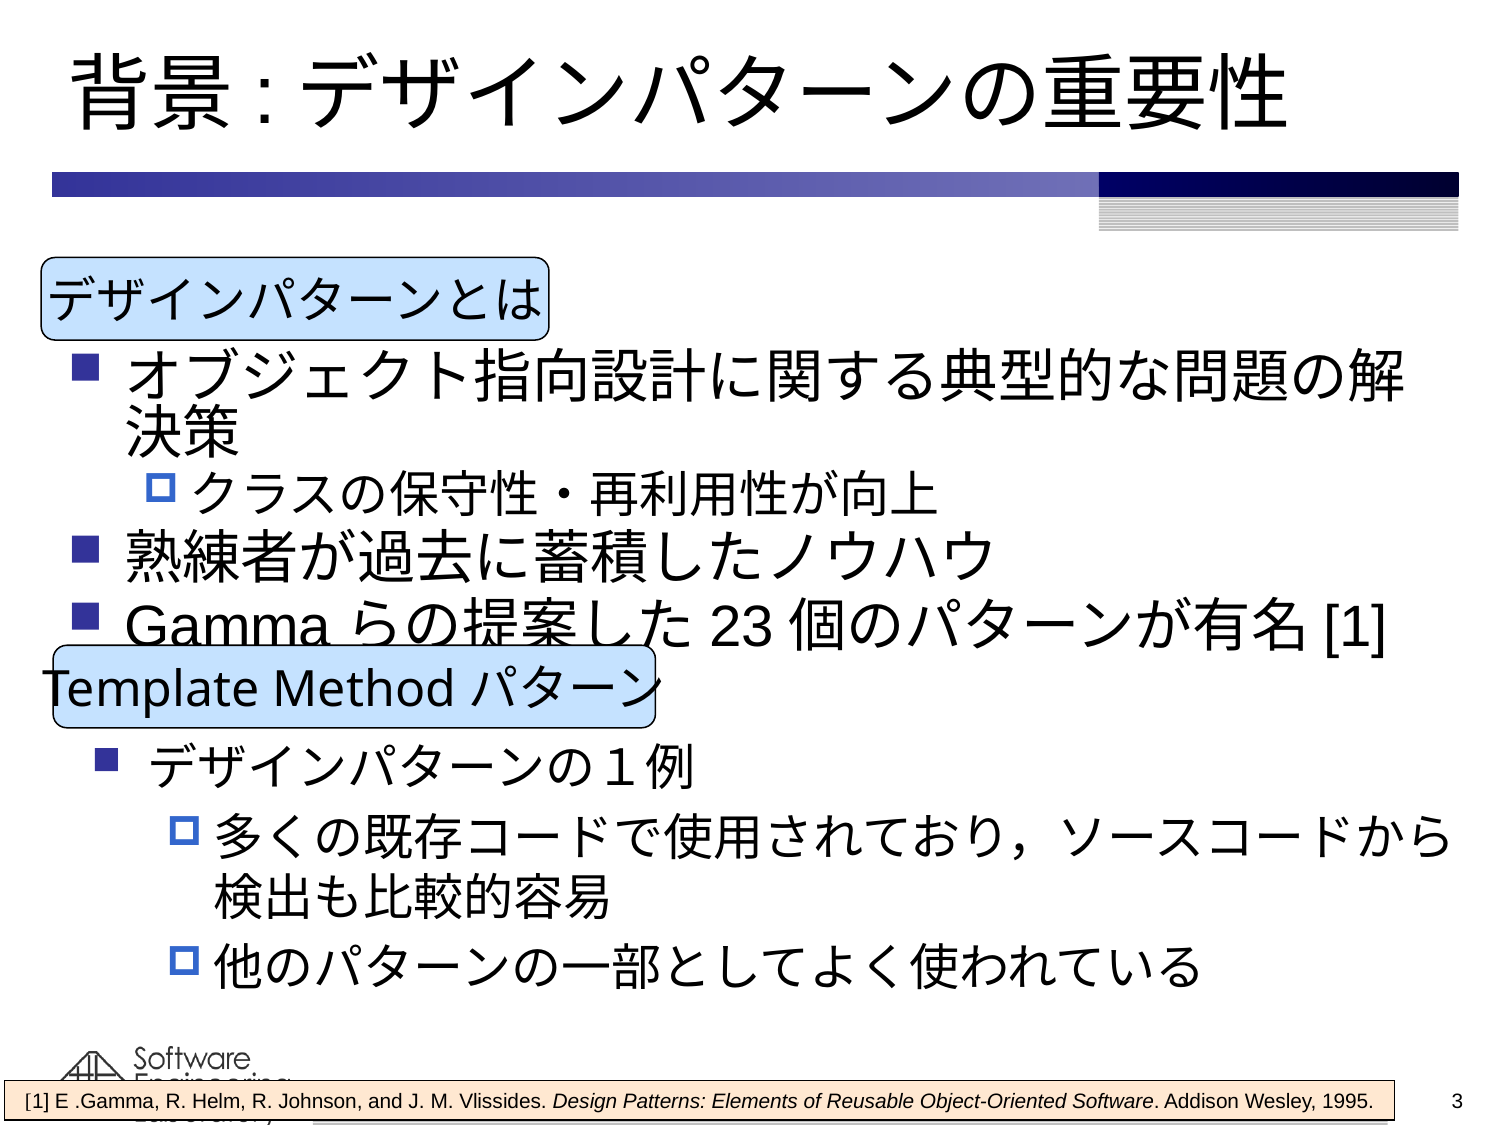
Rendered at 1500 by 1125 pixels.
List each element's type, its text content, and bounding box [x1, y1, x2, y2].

text_box デザインパターンとは [41, 257, 549, 341]
text_box [1] E .Gamma, R. Helm, R. Johnson, and J. M. Vlissides. Design Patterns: Elements of Reusable Object-Oriented Software. Addison Wesley, 1995. [4, 1080, 1395, 1120]
slide_number 3 [1387, 1079, 1479, 1125]
picture [58, 1046, 290, 1080]
title 背景:デザインパターンの重要性 [51, 18, 1459, 162]
list オブジェクト指向設計に関する典型的な問題の解決策 クラスの保守性・再利用性が向上 熟練者が過去に蓄積したノウハウ Gammaらの提案した23個のパターンが有名[1] [52, 344, 1460, 641]
text_box Template Methodパターン [53, 645, 656, 728]
picture [58, 1120, 290, 1125]
text_box デザインパターンの１例 多くの既存コードで使用されており，ソースコードから検出も比較的容易 他のパターンの一部としてよく使われている [76, 728, 1471, 941]
